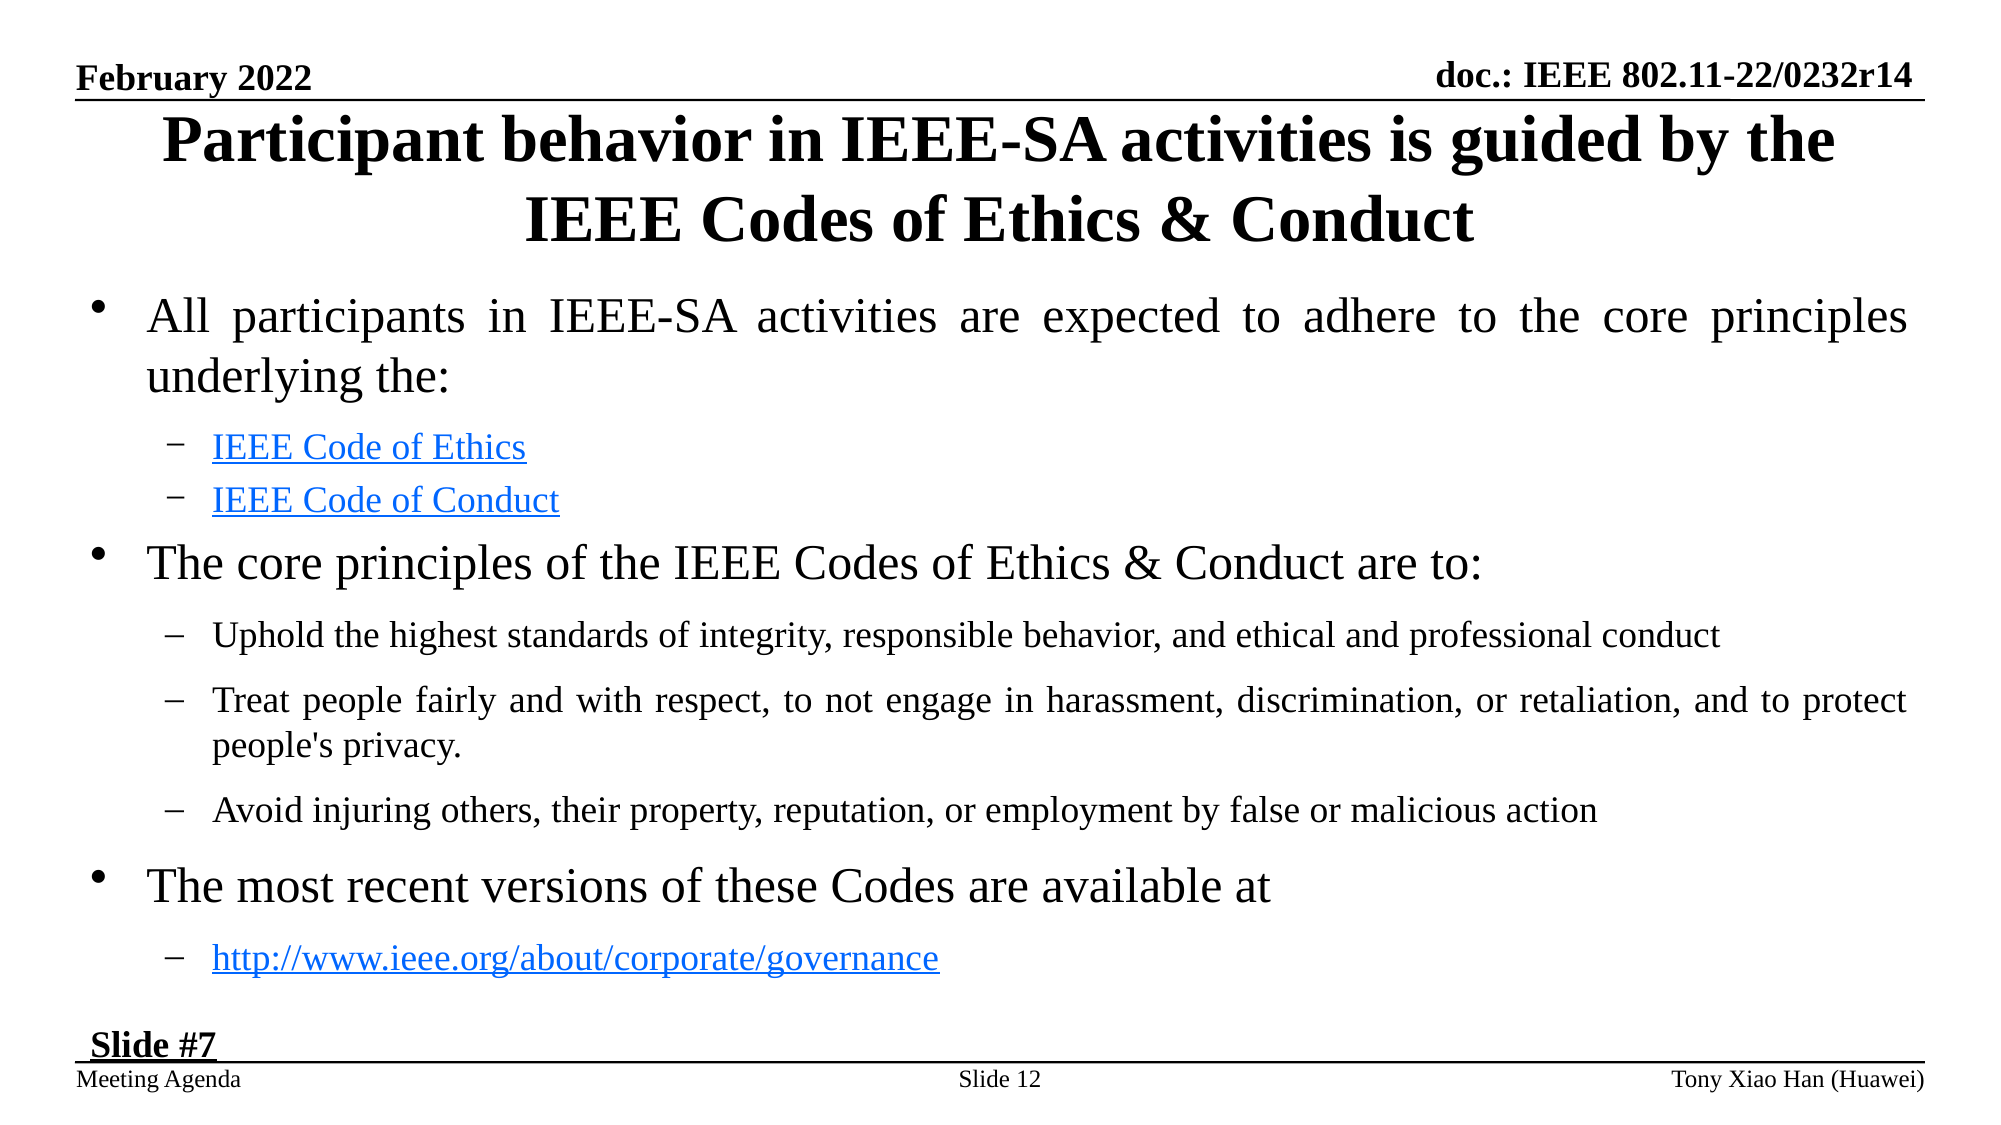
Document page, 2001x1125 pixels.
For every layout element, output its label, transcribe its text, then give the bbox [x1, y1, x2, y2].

text_box Participant behavior in IEEE-SA activities is guided by the IEEE Codes of Ethics & Conduct [75, 87, 1925, 263]
list All participants in IEEE-SA activities are expected to adhere to the core principles underlying the: IEEE Code of Ethics IEEE Code of Conduct The core principles of the IEEE Codes of Ethics & Conduct are to: Uphold the highest standards of integrity, responsible behavior, and ethical and professional conduct Treat people fairly and with respect, to not engage in harassment, discrimination, or retaliation, and to protect people's privacy. Avoid injuring others, their property, reputation, or employment by false or malicious action The most recent versions of these Codes are available at http://www.ieee.org/about/corporate/governance [75, 275, 1925, 1038]
text_box Slide #7 [75, 1012, 232, 1073]
